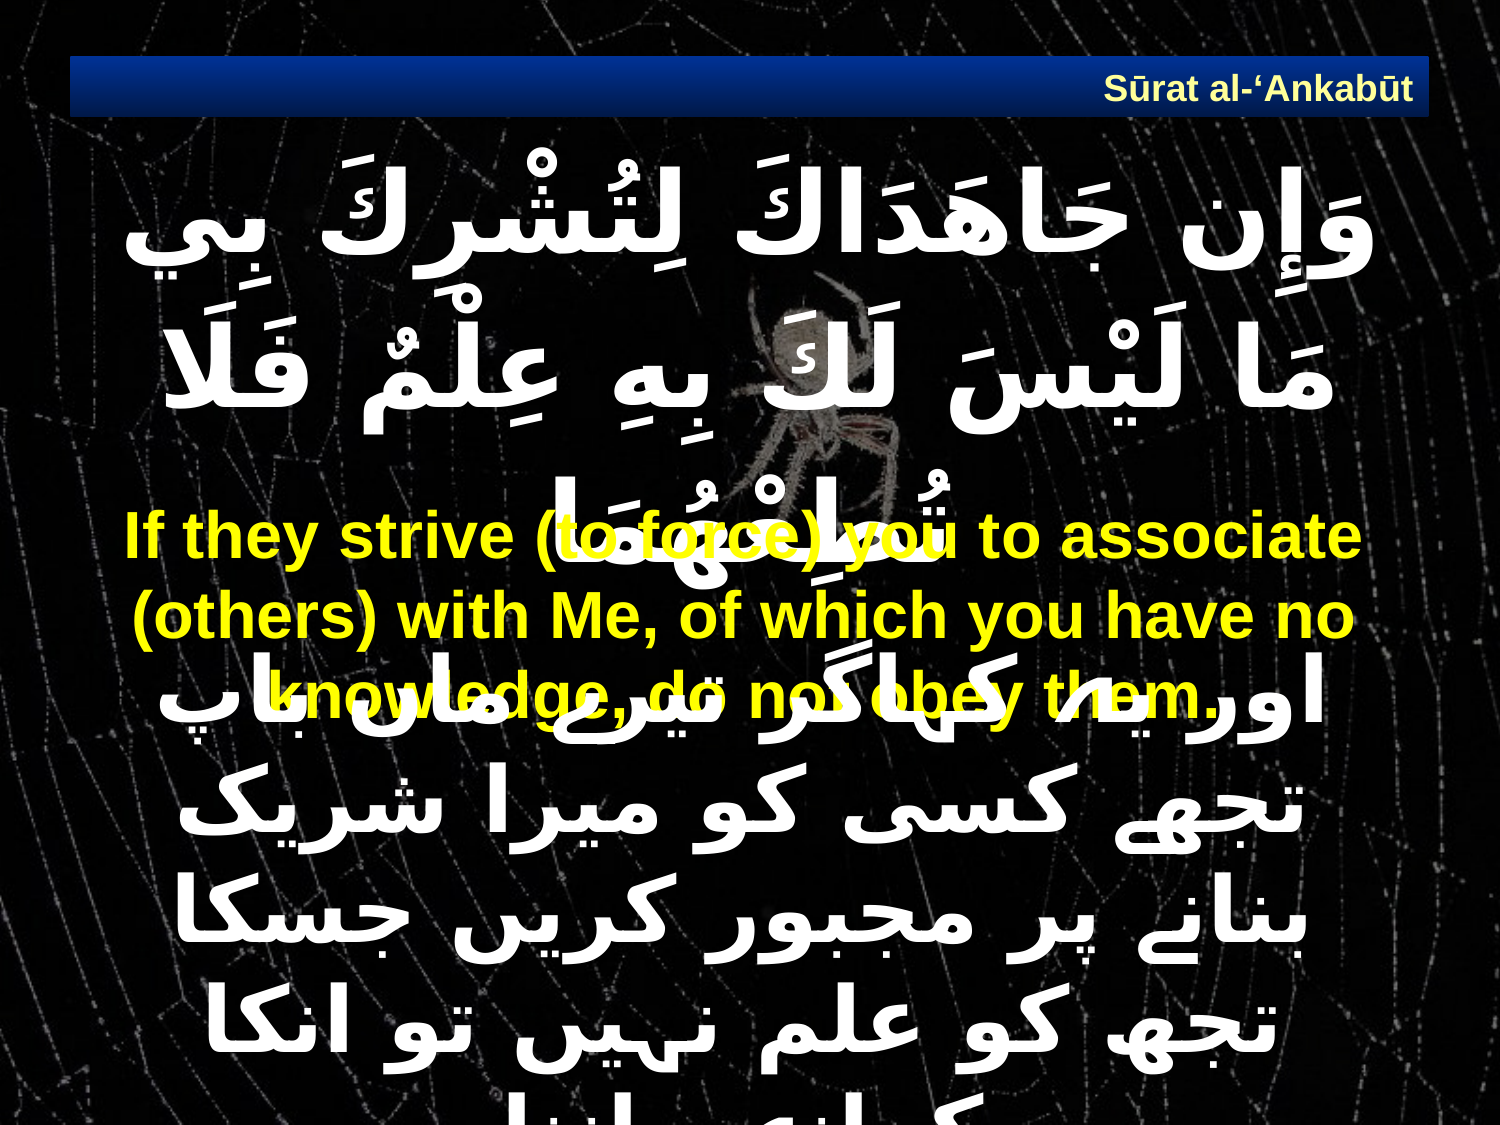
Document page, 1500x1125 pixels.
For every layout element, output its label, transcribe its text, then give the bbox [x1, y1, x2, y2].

title وَإِن جَاهَدَاكَ لِتُشْرِكَ بِي مَا لَيْسَ لَكَ بِهِ عِلْمٌ فَلَا تُطِعْهُمَا [112, 231, 1388, 473]
subtitle If they strive (to force) you to associate (others) with Me, of which you have no knowledge, do not obey them. [29, 492, 1459, 780]
picture [0, 0, 1500, 1125]
text_box اور یہ کہاگر تیرے ماں باپ تجھے کسی کو میرا شریک بنانے پر مجبور کریں جسکا تجھ کو علم نہیں تو انکا کہانہ ماننا [105, 785, 1381, 1027]
text_box Sūrat al-‘Ankabūt [70, 56, 1429, 117]
